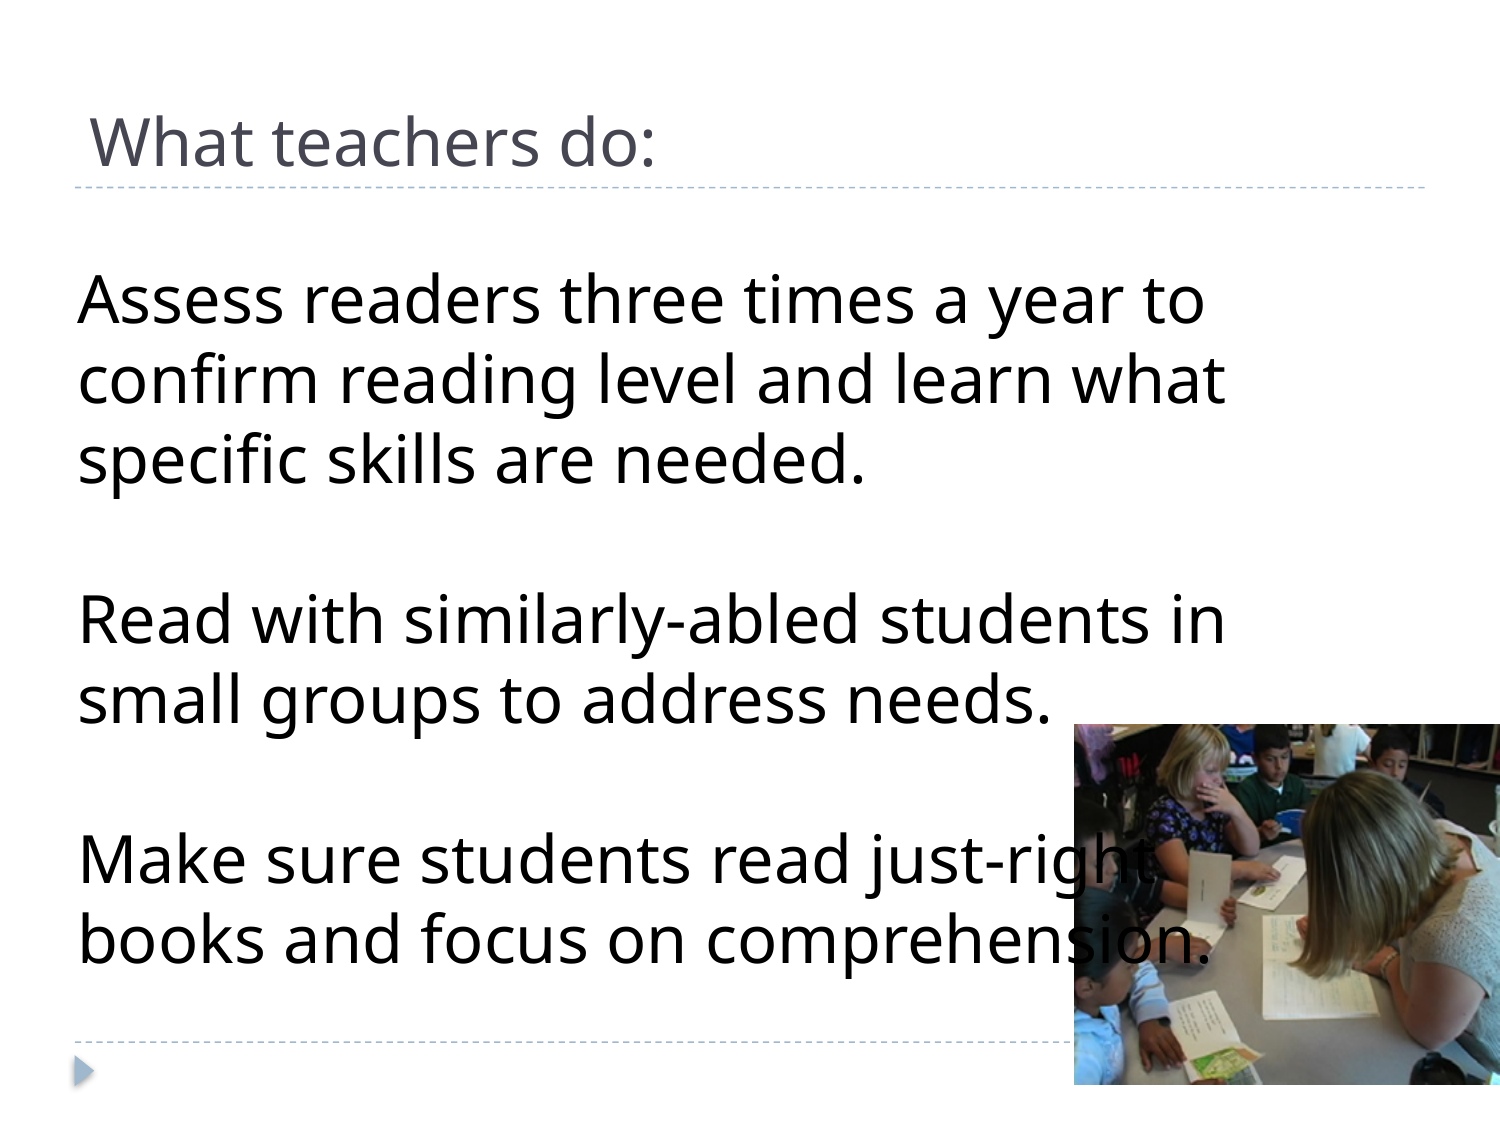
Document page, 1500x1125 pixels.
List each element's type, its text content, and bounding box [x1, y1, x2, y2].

picture [1074, 724, 1500, 1085]
title What teachers do: [75, 24, 1425, 188]
text_box Assess readers three times a year to confirm reading level and learn what specific skills are needed. Read with similarly-abled students in small groups to address needs. Make sure students read just-right books and focus on comprehension. [62, 249, 1425, 985]
